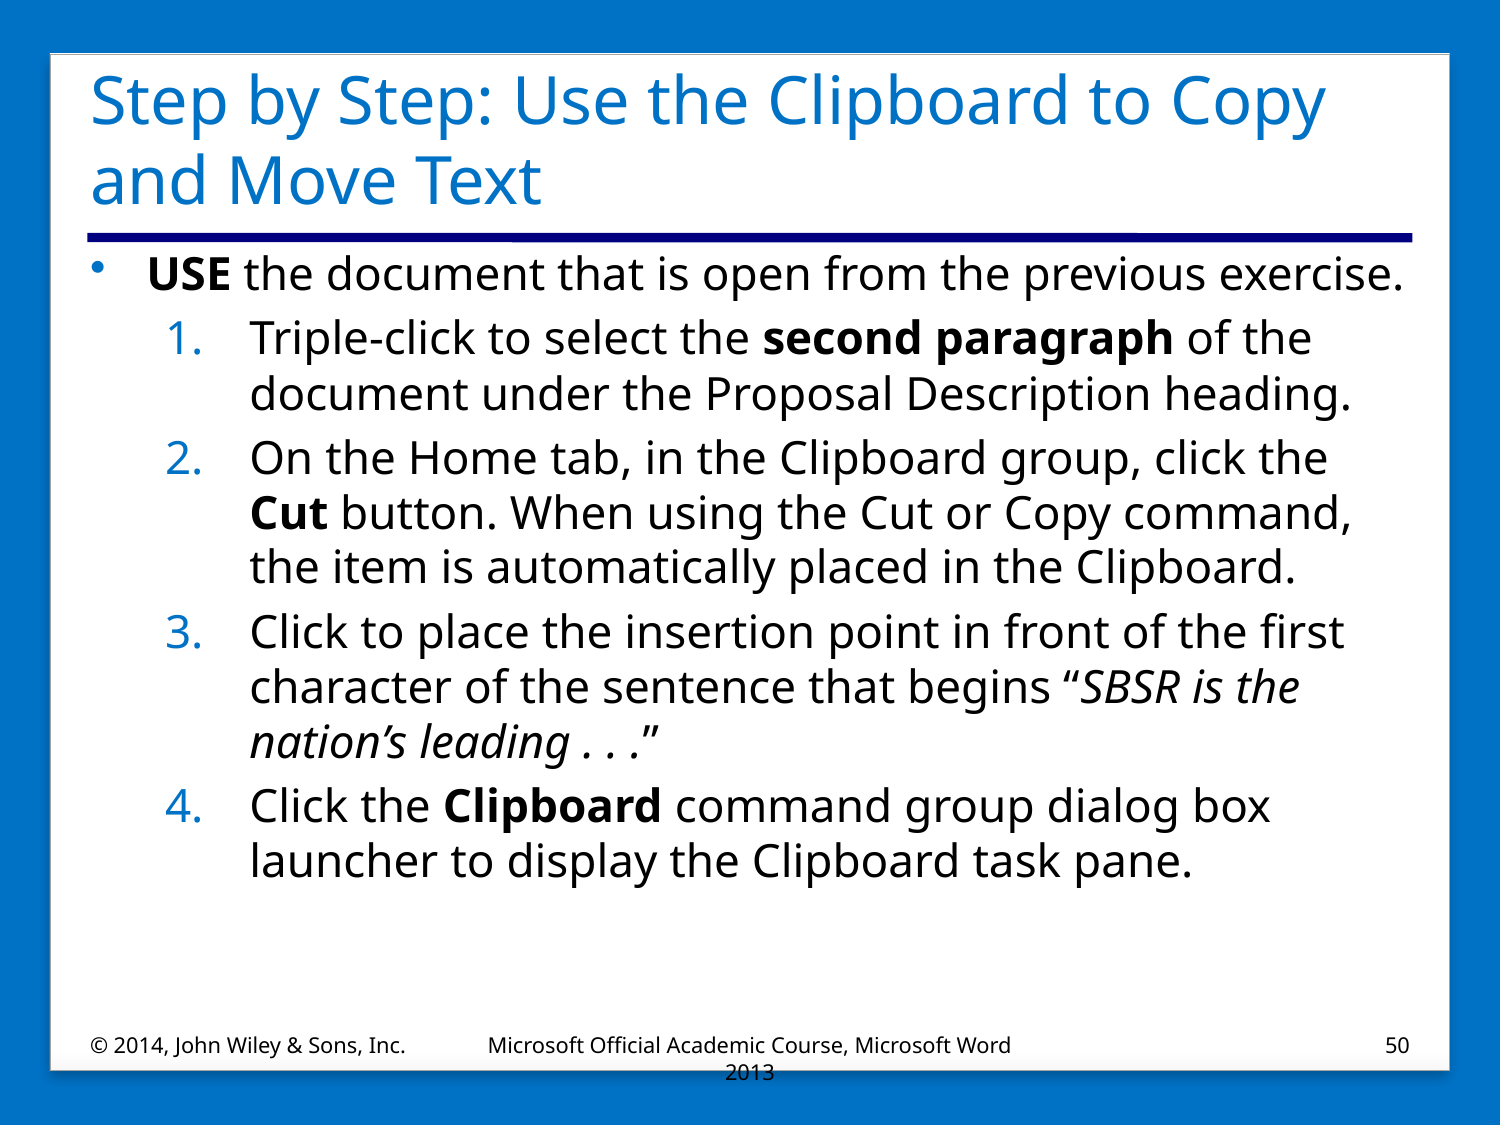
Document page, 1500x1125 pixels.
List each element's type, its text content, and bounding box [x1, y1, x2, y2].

list USE the document that is open from the previous exercise. Triple-click to select the second paragraph of the document under the Proposal Description heading. On the Home tab, in the Clipboard group, click the Cut button. When using the Cut or Copy command, the item is automatically placed in the Clipboard. Click to place the insertion point in front of the first character of the sentence that begins “SBSR is the nation’s leading . . .” Click the Clipboard command group dialog box launcher to display the Clipboard task pane. [75, 237, 1425, 1063]
title Step by Step: Use the Clipboard to Copy and Move Text [74, 74, 1426, 226]
slide_number © 2014, John Wiley & Sons, Inc. [74, 1024, 426, 1103]
slide_number 50 [1074, 1024, 1426, 1103]
footer Microsoft Official Academic Course, Microsoft Word 2013 [449, 1024, 1051, 1103]
